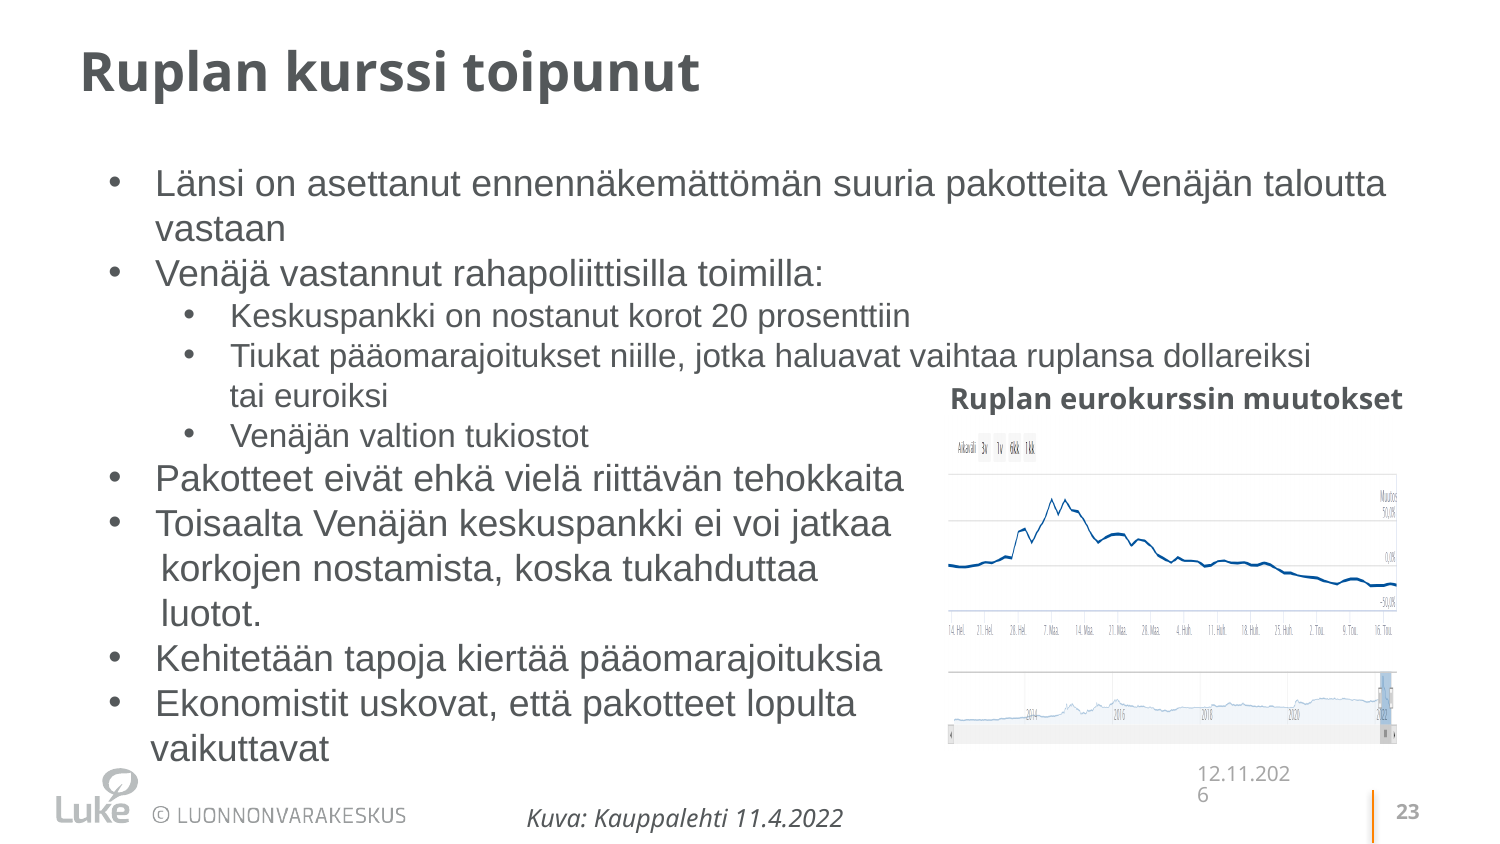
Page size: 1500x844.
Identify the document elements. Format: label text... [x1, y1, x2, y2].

text_box Kuva: Kauppalehti 11.4.2022 [511, 794, 859, 840]
text_box Länsi on asettanut ennennäkemättömän suuria pakotteita Venäjän taloutta vastaan Venäjä vastannut rahapoliittisilla toimilla: Keskuspankki on nostanut korot 20 prosenttiin Tiukat pääomarajoitukset niille, jotka haluavat vaihtaa ruplansa dollareiksi tai euroiksi Venäjän valtion tukiostot Pakotteet eivät ehkä vielä riittävän tehokkaita Toisaalta Venäjän keskuspankki ei voi jatkaa korkojen nostamista, koska tukahduttaa luotot. Kehitetään tapoja kiertää pääomarajoituksia Ekonomistit uskovat, että pakotteet lopulta vaikuttavat [93, 151, 1464, 776]
text_box Ruplan eurokurssin muutokset [890, 373, 1419, 423]
picture [151, 800, 408, 829]
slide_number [1181, 776, 1313, 790]
title Ruplan kurssi toipunut [64, 0, 1451, 141]
picture [943, 415, 1398, 751]
